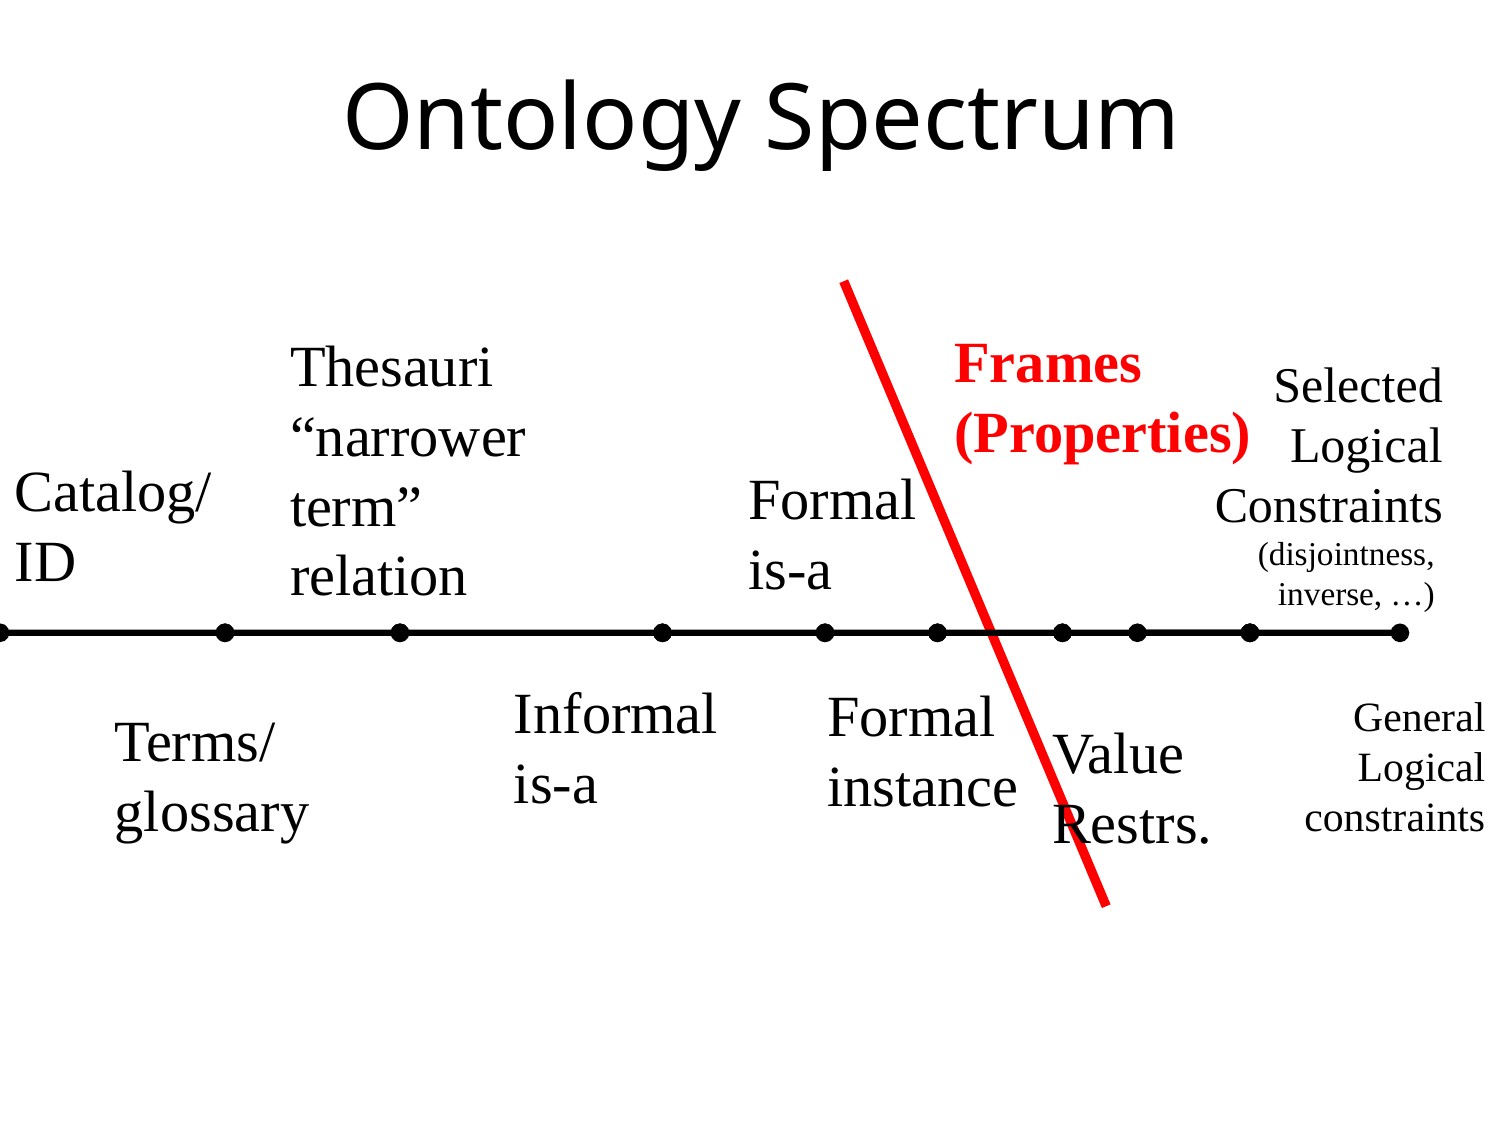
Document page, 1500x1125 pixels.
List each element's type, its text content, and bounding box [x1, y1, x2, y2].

text_box Selected Logical Constraints (disjointness, inverse, …) [1049, 345, 1458, 620]
text_box Formal instance [812, 670, 1075, 825]
text_box General Logical constraints [1237, 682, 1500, 848]
text_box [1131, 626, 1144, 632]
text_box [931, 626, 1056, 639]
text_box [393, 626, 656, 639]
text_box Terms/ glossary [99, 695, 325, 850]
text_box [1056, 626, 1257, 640]
text_box [1131, 633, 1144, 639]
title Ontology Spectrum [200, 0, 1300, 225]
text_box [1257, 626, 1407, 640]
text_box [218, 626, 393, 639]
text_box [656, 626, 818, 639]
text_box Thesauri “narrower term” relation [275, 320, 542, 615]
text_box Value Restrs. [1037, 707, 1300, 863]
text_box Catalog/ ID [0, 445, 228, 600]
text_box Frames (Properties) [939, 316, 1278, 472]
text_box [0, 626, 218, 639]
text_box [818, 626, 931, 639]
text_box Formal is-a [733, 454, 997, 609]
text_box Informal is-a [499, 667, 762, 823]
